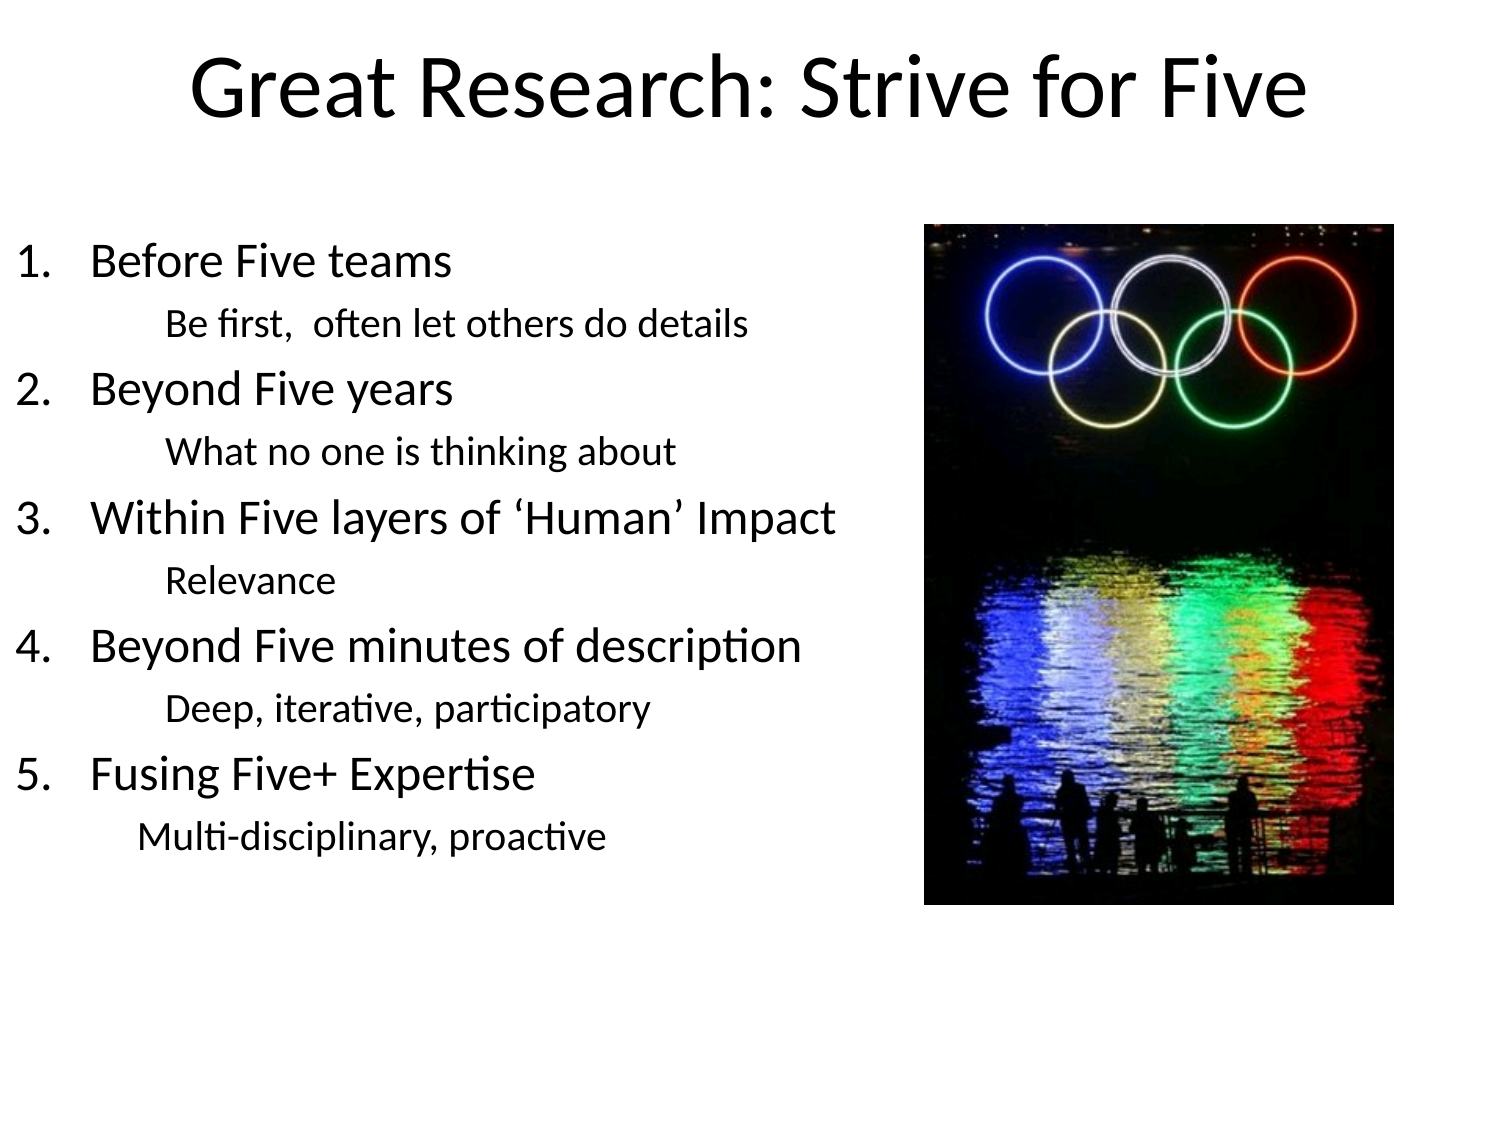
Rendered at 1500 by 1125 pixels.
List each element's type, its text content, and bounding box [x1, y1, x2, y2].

list Before Five teams Be first, often let others do details Beyond Five years What no one is thinking about Within Five layers of ‘Human’ Impact Relevance Beyond Five minutes of description Deep, iterative, participatory Fusing Five+ Expertise Multi-disciplinary, proactive [0, 220, 1500, 963]
title Great Research: Strive for Five [75, 0, 1425, 175]
picture [924, 224, 1394, 905]
